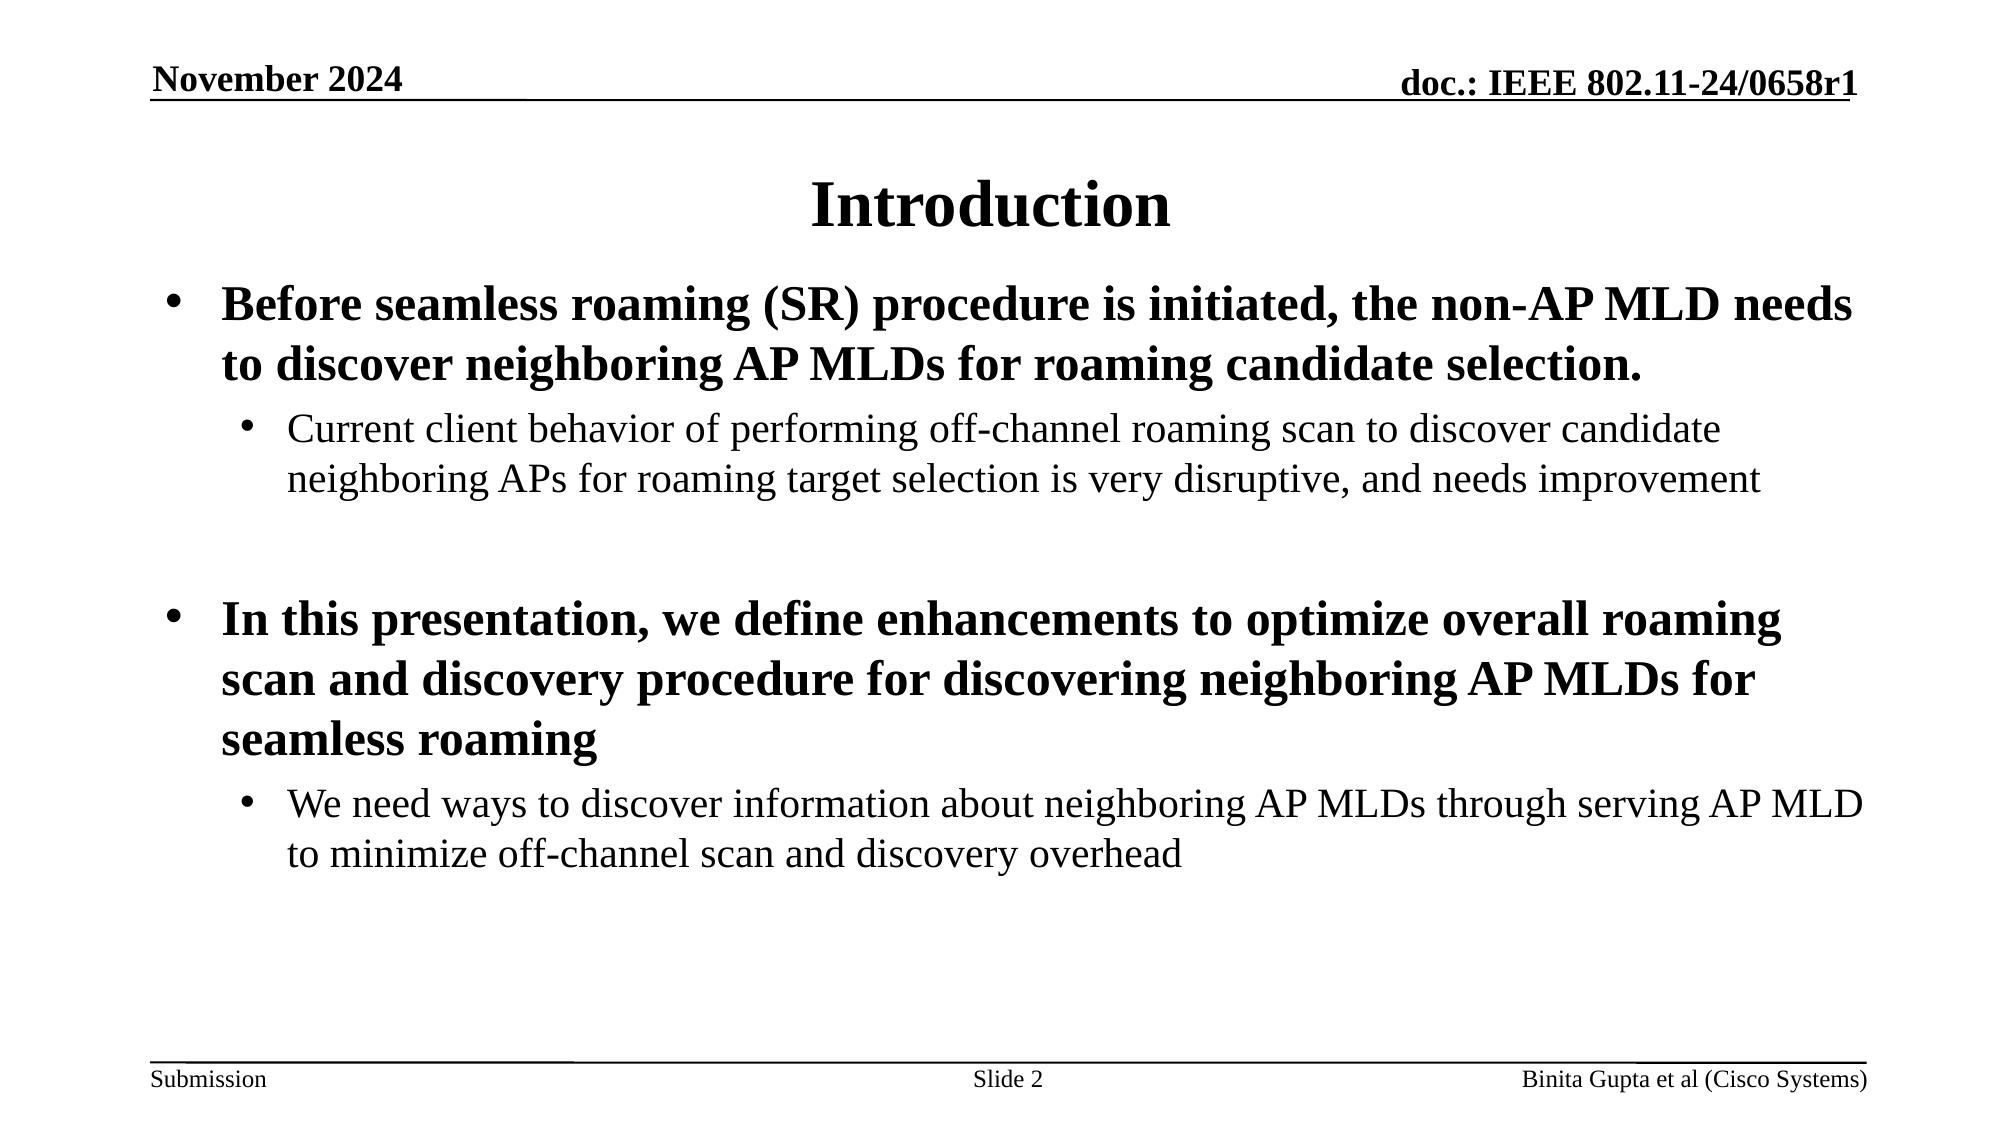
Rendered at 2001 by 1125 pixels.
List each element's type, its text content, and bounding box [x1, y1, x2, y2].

title Introduction [149, 112, 1850, 262]
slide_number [152, 54, 563, 100]
list Before seamless roaming (SR) procedure is initiated, the non-AP MLD needs to discover neighboring AP MLDs for roaming candidate selection. Current client behavior of performing off-channel roaming scan to discover candidate neighboring APs for roaming target selection is very disruptive, and needs improvement In this presentation, we define enhancements to optimize overall roaming scan and discovery procedure for discovering neighboring AP MLDs for seamless roaming We need ways to discover information about neighboring AP MLDs through serving AP MLD to minimize off-channel scan and discovery overhead [149, 262, 1901, 1038]
slide_number Slide 2 [950, 1061, 1067, 1123]
footer Binita Gupta et al (Cisco Systems) [1171, 1061, 1869, 1093]
